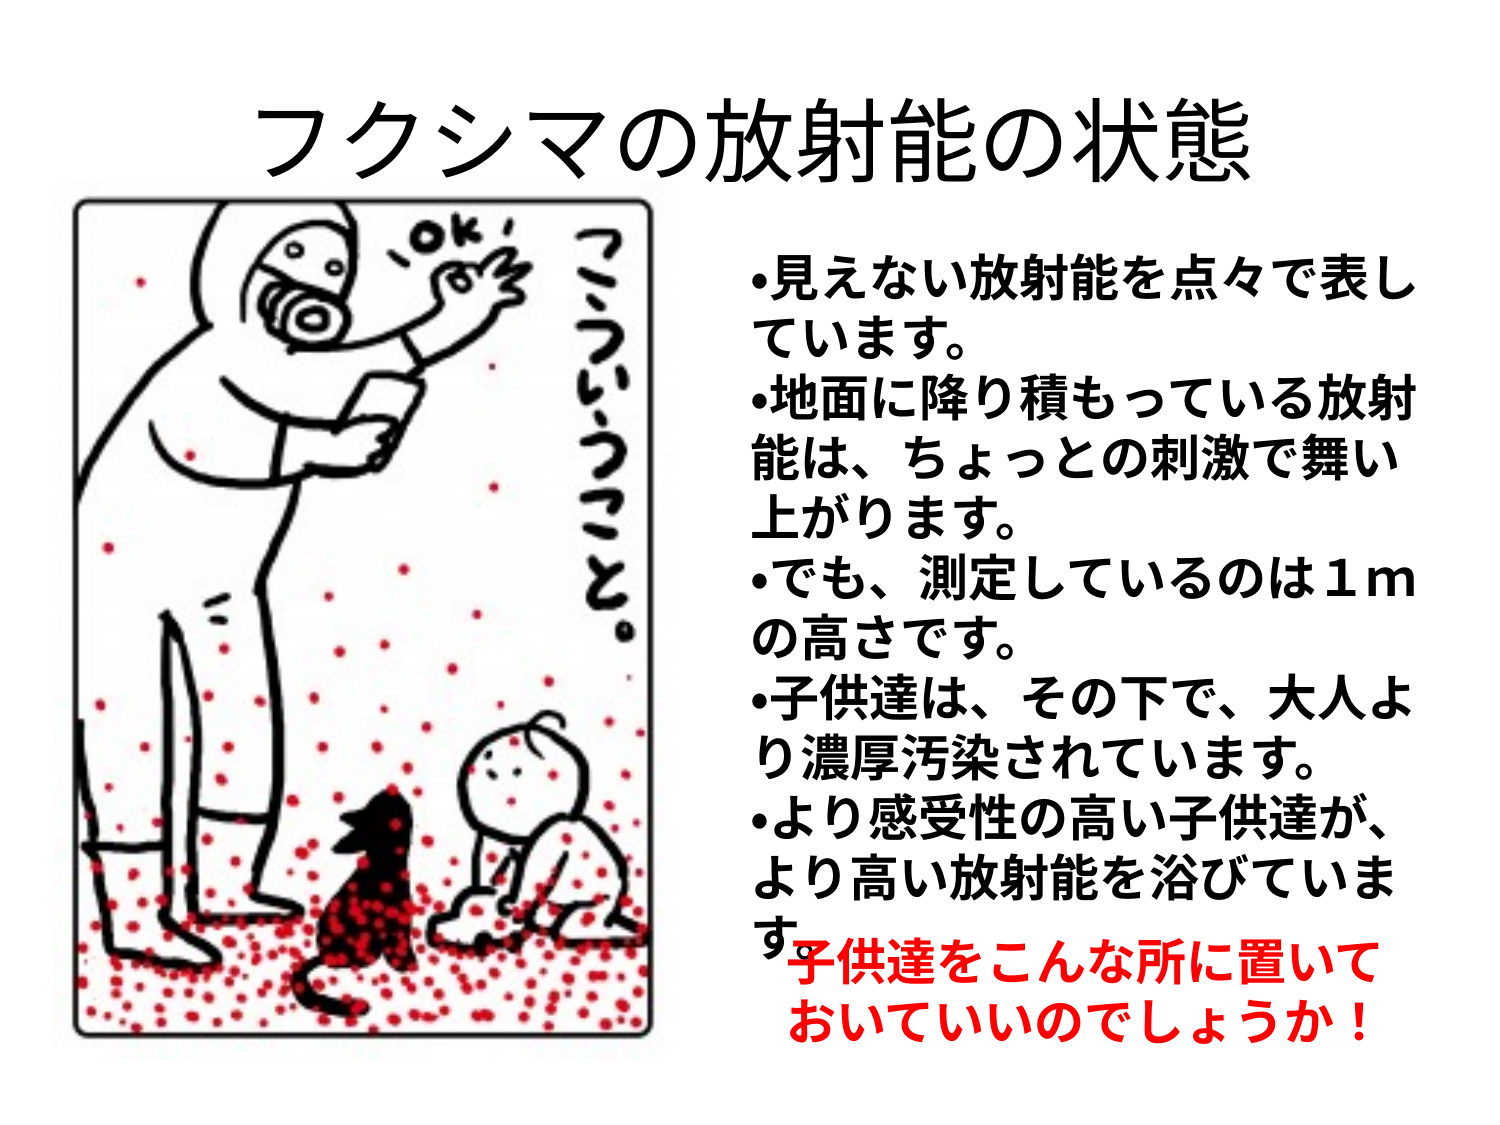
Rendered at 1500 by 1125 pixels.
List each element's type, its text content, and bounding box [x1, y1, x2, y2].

text_box 子供達をこんな所に置いて おいていいのでしょうか！ [771, 922, 1400, 1058]
picture [52, 180, 675, 1060]
title フクシマの放射能の状態 [75, 45, 1425, 233]
text_box ・見えない放射能を点々で表しています。 ・地面に降り積もっている放射能は、ちょっとの刺激で舞い上がります。 ・でも、測定しているのは１ｍの高さです。 ・子供達は、その下で、大人より濃厚汚染されています。 ・より感受性の高い子供達が、より高い放射能を浴びています。 [735, 239, 1435, 975]
